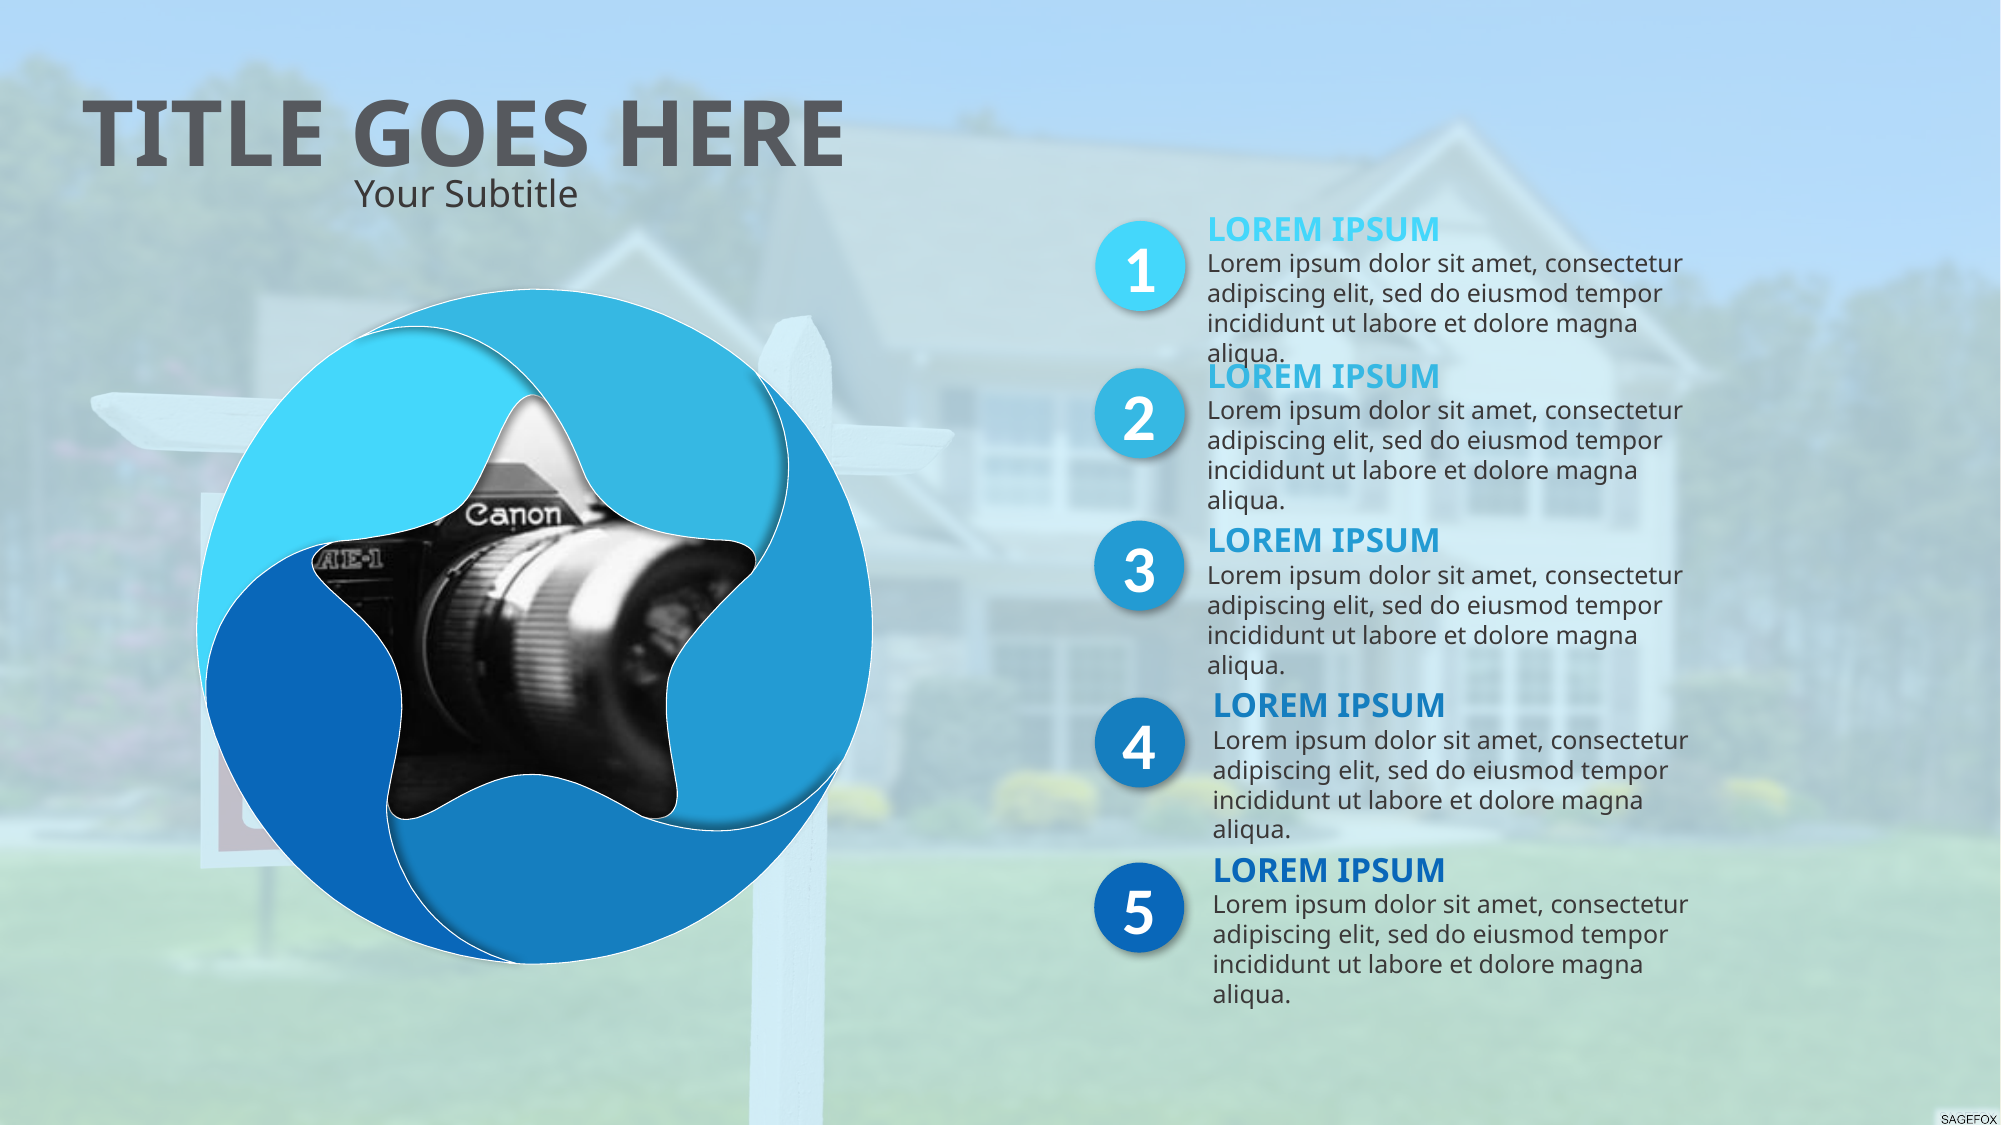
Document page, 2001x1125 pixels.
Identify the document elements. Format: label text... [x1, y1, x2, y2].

text_box [196, 337, 527, 701]
text_box [666, 372, 873, 818]
text_box LOREM IPSUM Lorem ipsum dolor sit amet, consectetur adipiscing elit, sed do eiusmod tempor incididunt ut labore et dolore magna aliqua. [1202, 849, 1721, 1014]
text_box 2 [1093, 367, 1186, 460]
text_box LOREM IPSUM Lorem ipsum dolor sit amet, consectetur adipiscing elit, sed do eiusmod tempor incididunt ut labore et dolore magna aliqua. [1197, 373, 1715, 520]
text_box LOREM IPSUM Lorem ipsum dolor sit amet, consectetur adipiscing elit, sed do eiusmod tempor incididunt ut labore et dolore magna aliqua. [1197, 520, 1715, 685]
text_box 5 [1093, 861, 1186, 954]
text_box LOREM IPSUM Lorem ipsum dolor sit amet, consectetur adipiscing elit, sed do eiusmod tempor incididunt ut labore et dolore magna aliqua. [1202, 679, 1721, 849]
picture [1938, 1114, 1999, 1125]
text_box [325, 407, 742, 808]
text_box LOREM IPSUM Lorem ipsum dolor sit amet, consectetur adipiscing elit, sed do eiusmod tempor incididunt ut labore et dolore magna aliqua. [1197, 202, 1715, 373]
text_box [358, 289, 775, 551]
text_box 1 [1094, 219, 1187, 313]
text_box 4 [1093, 696, 1186, 789]
text_box [400, 763, 842, 965]
text_box 3 [1093, 519, 1186, 612]
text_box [13, 66, 918, 224]
text_box [205, 542, 517, 964]
